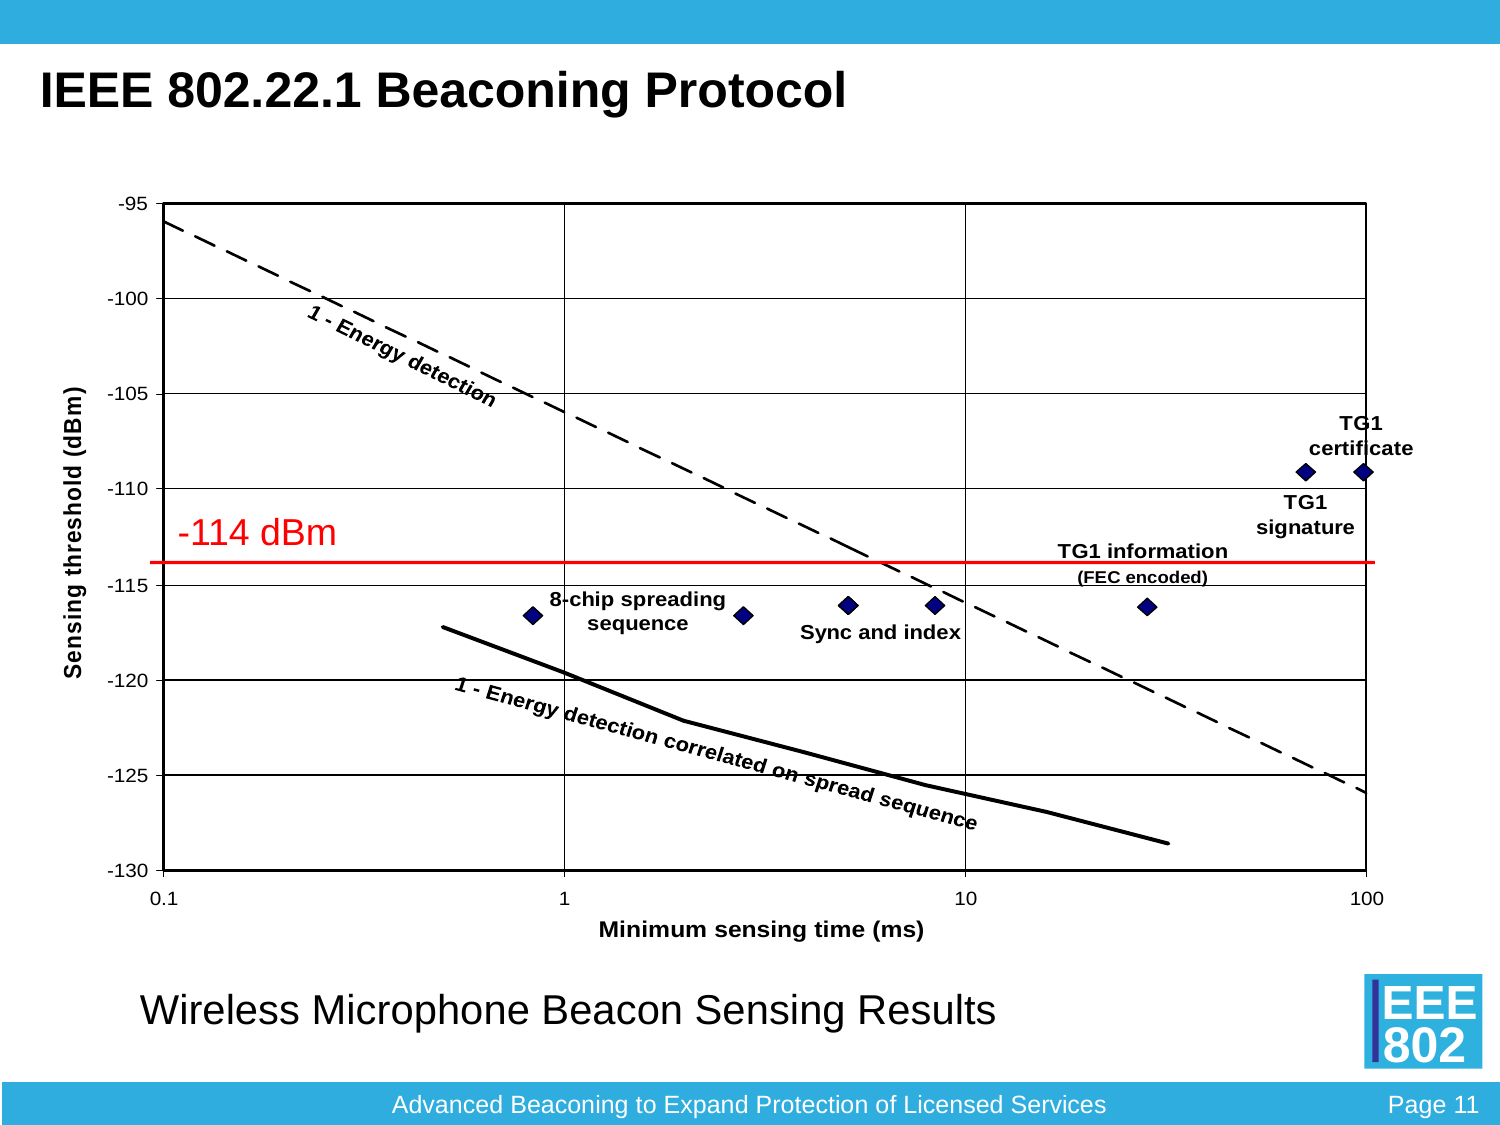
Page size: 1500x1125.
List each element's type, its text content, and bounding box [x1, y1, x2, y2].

text_box Wireless Microphone Beacon Sensing Results [124, 983, 1025, 1040]
picture [37, 162, 1426, 976]
text_box IEEE 802.22.1 Beaconing Protocol [24, 49, 1500, 125]
